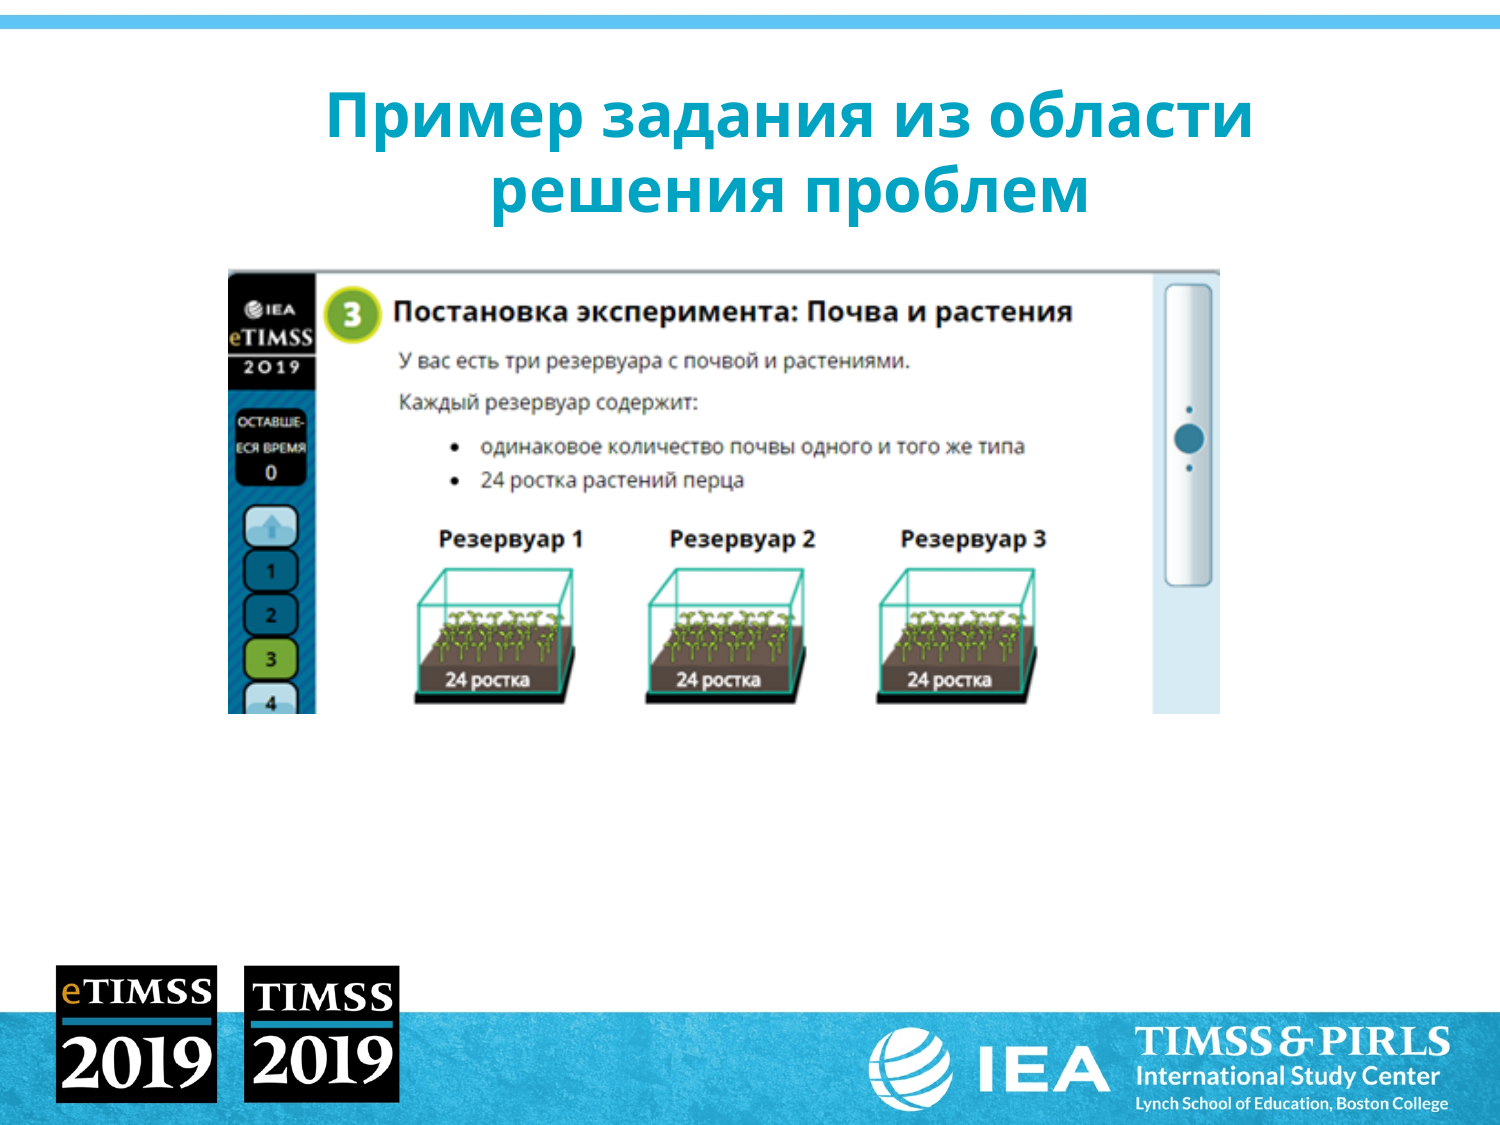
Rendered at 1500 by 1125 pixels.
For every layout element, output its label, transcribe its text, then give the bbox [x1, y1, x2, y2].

title Пример задания из области решения проблем [153, 67, 1429, 256]
picture [0, 0, 1500, 1125]
